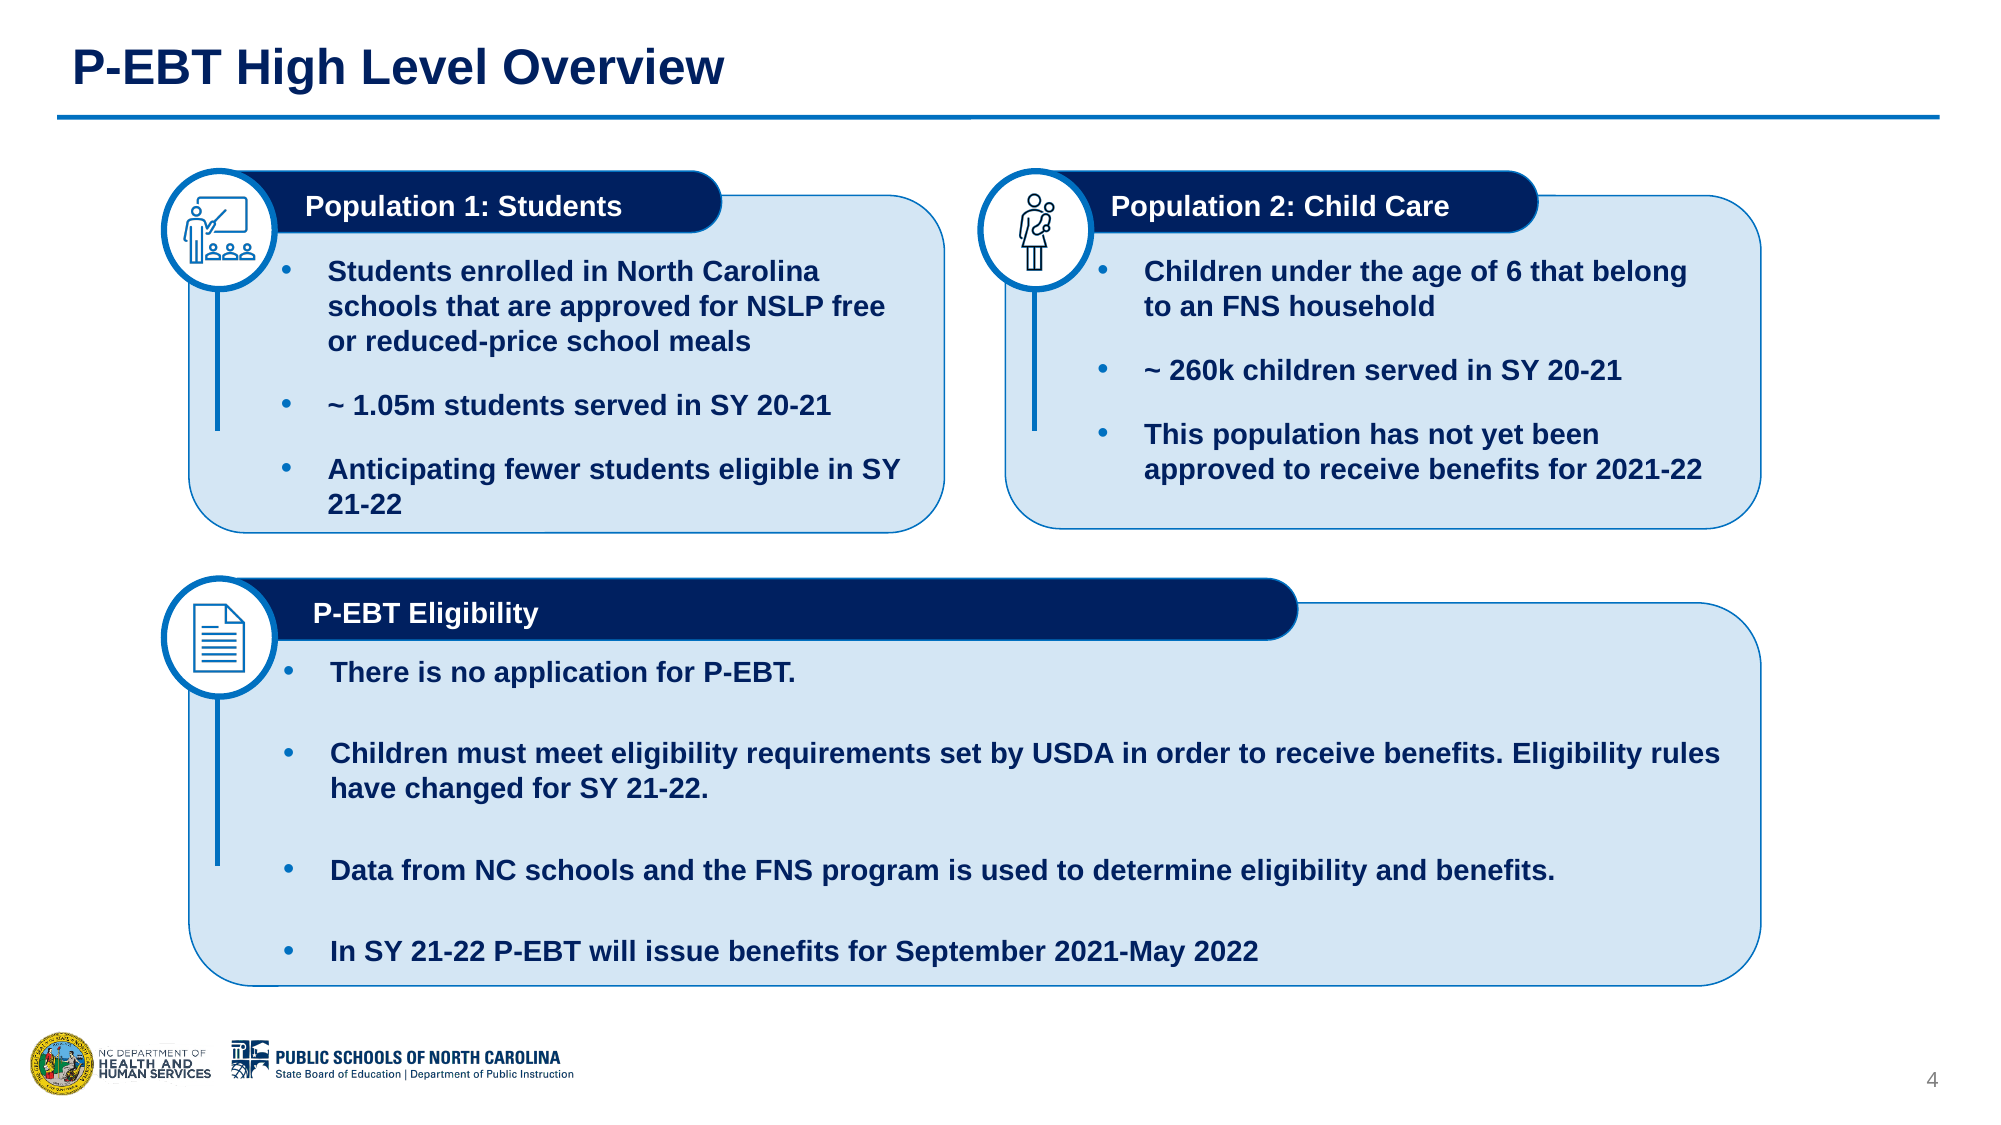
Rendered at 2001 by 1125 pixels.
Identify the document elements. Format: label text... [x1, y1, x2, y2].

picture [219, 1027, 586, 1092]
text_box Population 2: Child Care [1046, 170, 1540, 234]
title P-EBT High Level Overview [57, 19, 1943, 118]
text_box There is no application for P-EBT. Children must meet eligibility requirements set by USDA in order to receive benefits. Eligibility rules have changed for SY 21-22. Data from NC schools and the FNS program is used to determine eligibility and benefits. In SY 21-22 P-EBT will issue benefits for September 2021-May 2022 [283, 646, 1761, 998]
text_box [162, 577, 276, 698]
picture [28, 1022, 214, 1125]
text_box [1004, 194, 1762, 530]
text_box [187, 194, 946, 534]
picture [178, 597, 260, 679]
text_box [162, 169, 276, 291]
text_box Population 1: Students [230, 169, 723, 234]
picture [994, 191, 1076, 273]
text_box P-EBT Eligibility [231, 577, 1299, 642]
text_box [187, 601, 1759, 988]
text_box Students enrolled in North Carolina schools that are approved for NSLP free or reduced-price school meals ~ 1.05m students served in SY 20-21 Anticipating fewer students eligible in SY 21-22 [280, 246, 924, 561]
text_box Children under the age of 6 that belong to an FNS household ~ 260k children served in SY 20-21 This population has not yet been approved to receive benefits for 2021-22 [1097, 246, 1720, 526]
picture [178, 189, 260, 271]
text_box [979, 170, 1093, 291]
